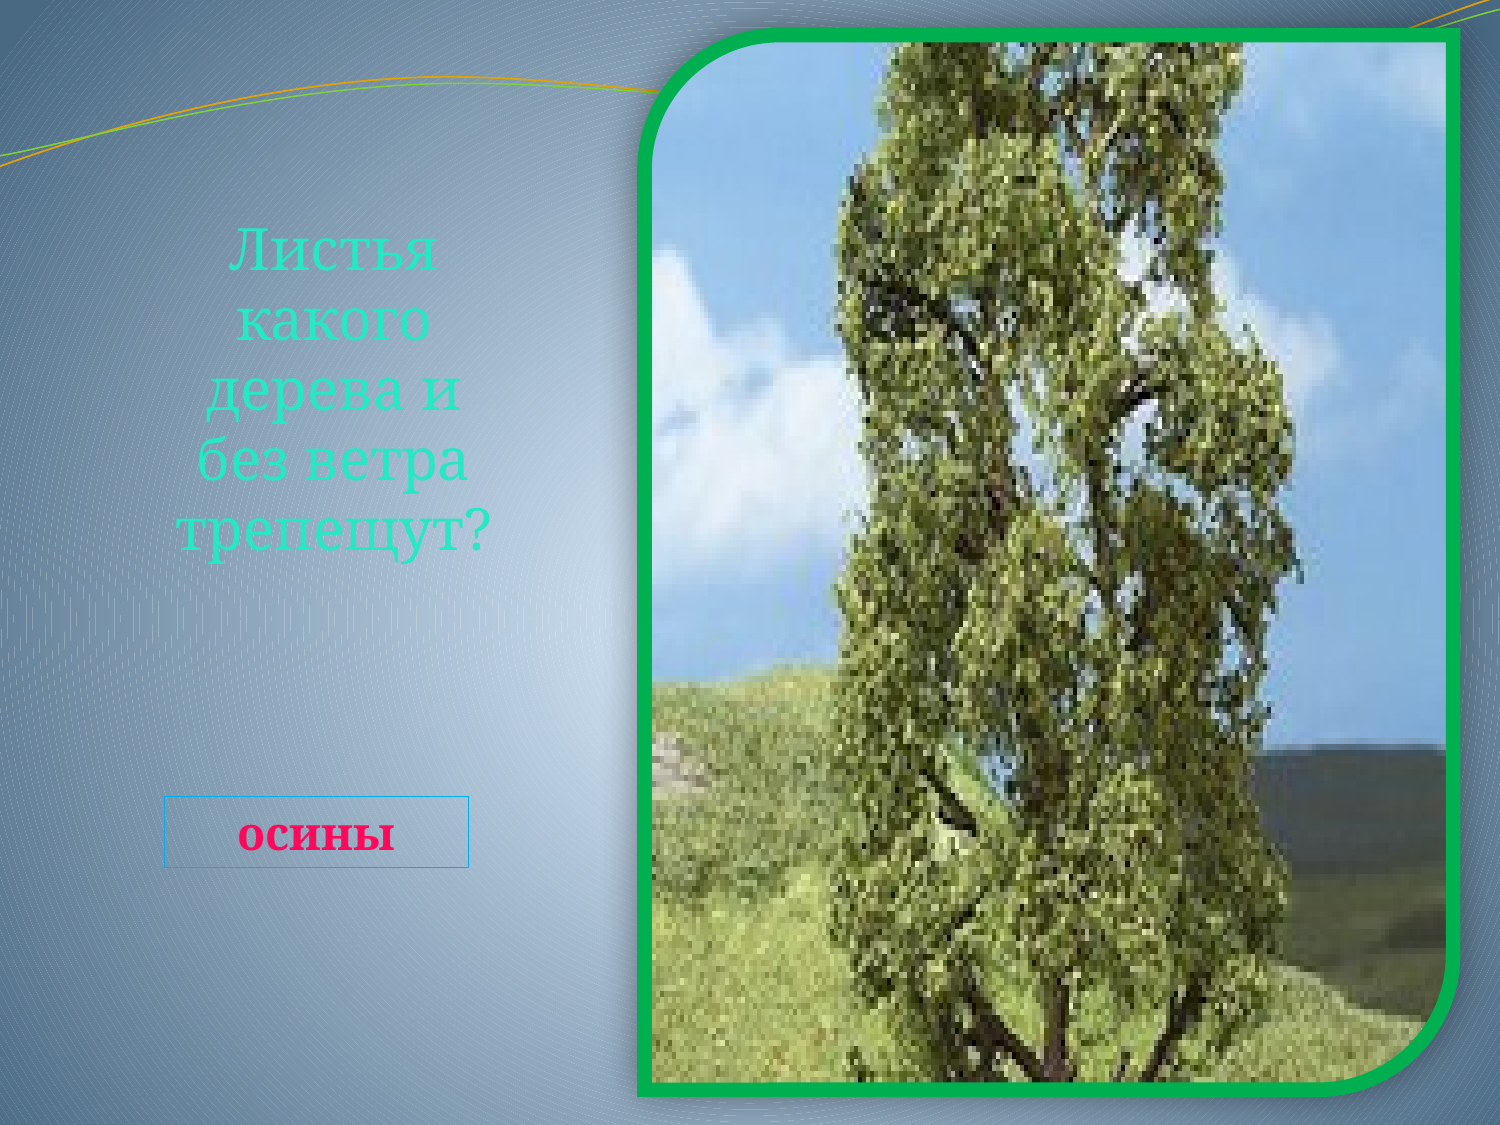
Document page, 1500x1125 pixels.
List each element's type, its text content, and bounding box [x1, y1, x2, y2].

title Листья какого дерева и без ветра трепещут? [164, 199, 504, 563]
list осины [164, 796, 469, 868]
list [644, 34, 1454, 1091]
